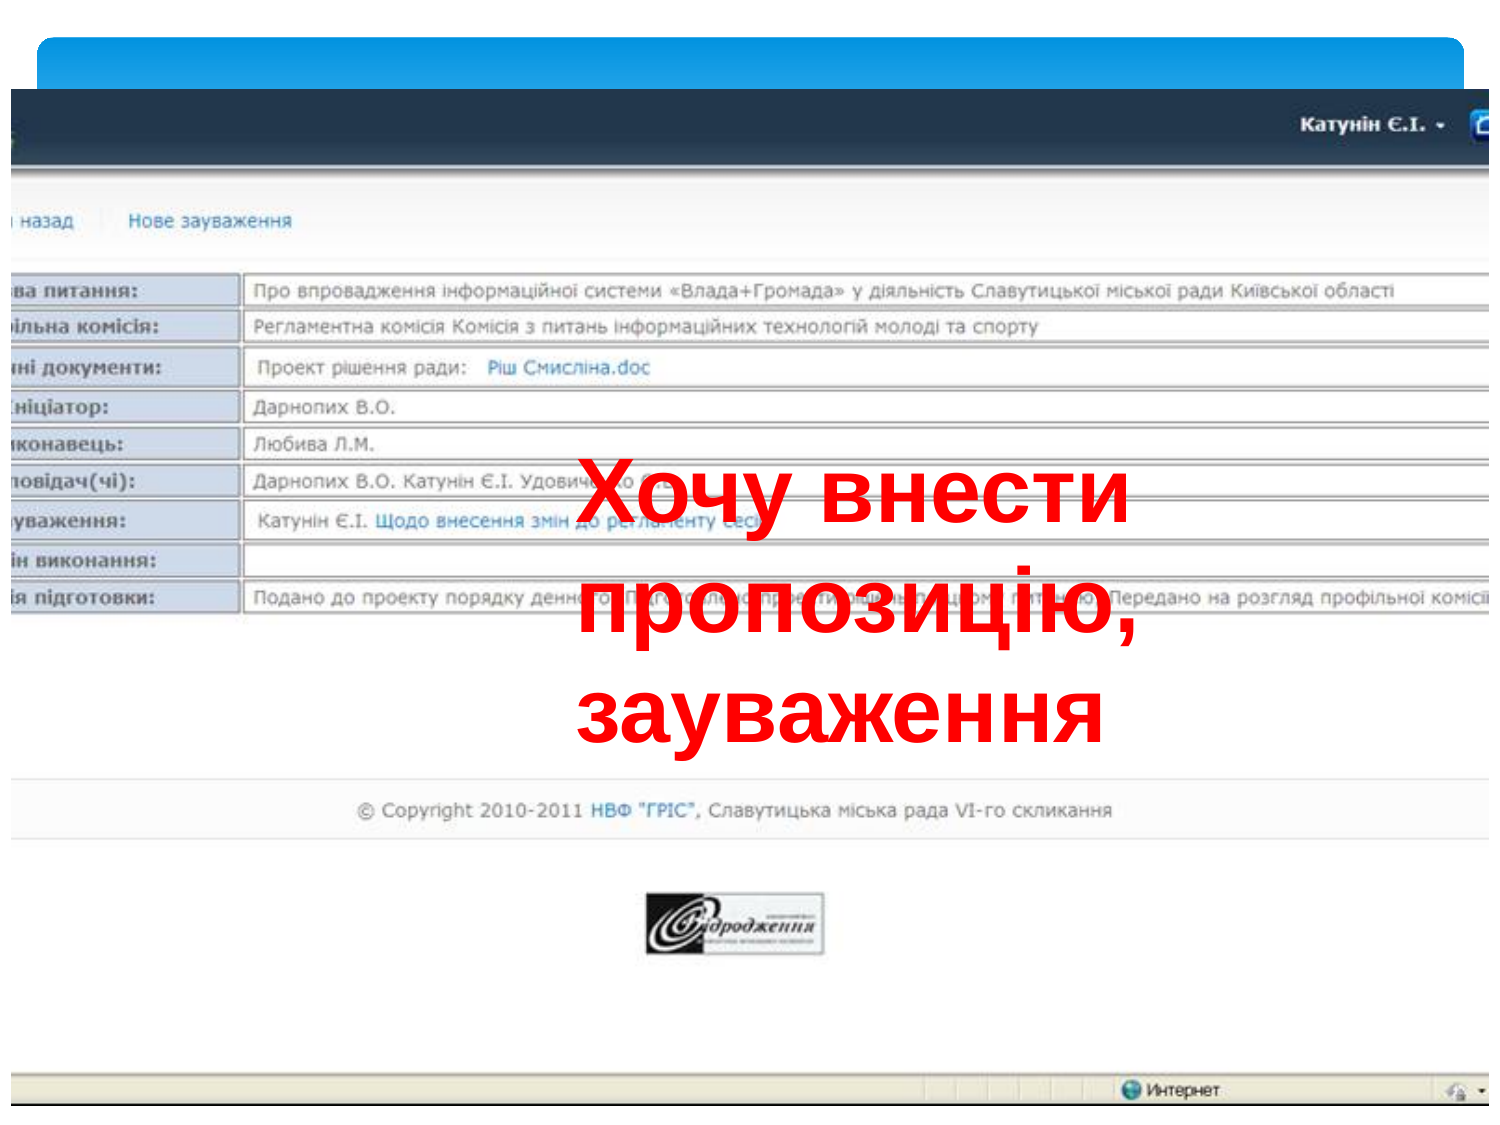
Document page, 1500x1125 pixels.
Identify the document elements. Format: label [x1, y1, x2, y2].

picture [11, 89, 1489, 1106]
